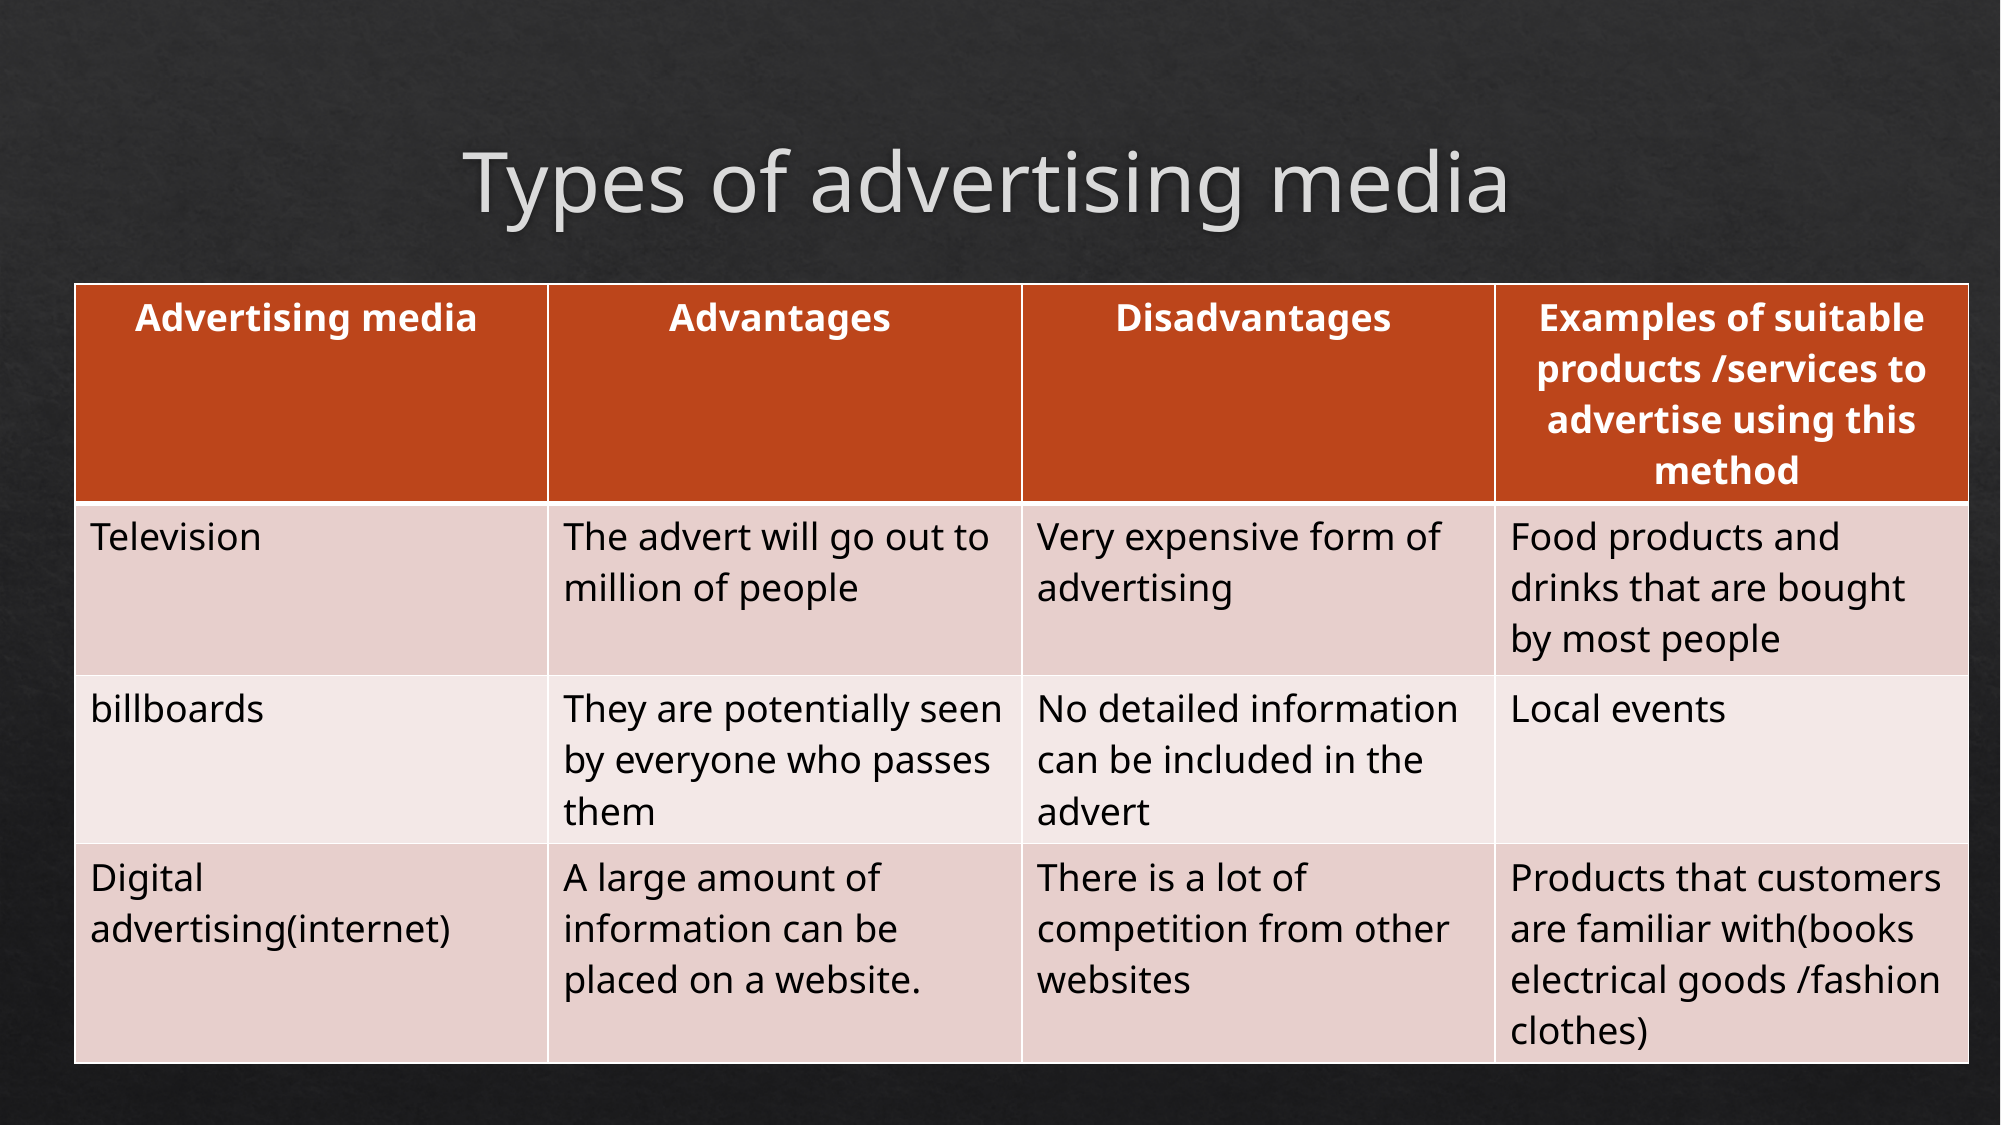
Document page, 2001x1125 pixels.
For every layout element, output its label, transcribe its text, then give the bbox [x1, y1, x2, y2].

table_header Advertising media [76, 285, 547, 501]
table_cell There is a lot of competition from other websites [1023, 844, 1494, 1062]
table_cell The advert will go out to million of people [549, 506, 1021, 675]
table_cell Products that customers are familiar with(books electrical goods /fashion clothes) [1496, 844, 1968, 1062]
table_cell Food products and drinks that are bought by most people [1496, 506, 1968, 675]
table_cell They are potentially seen by everyone who passes them [549, 676, 1021, 843]
table_cell billboards [76, 676, 547, 843]
table_cell A large amount of information can be placed on a website. [549, 844, 1021, 1062]
table_cell Very expensive form of advertising [1023, 506, 1494, 675]
table_cell Television [76, 506, 547, 675]
table_header Advantages [549, 285, 1021, 501]
table_cell No detailed information can be included in the advert [1023, 676, 1494, 843]
table_cell Local events [1496, 676, 1968, 843]
table_header Examples of suitable products /services to advertise using this method [1496, 285, 1968, 501]
table_header Disadvantages [1023, 285, 1494, 501]
title Types of advertising media [149, 99, 1849, 260]
table_cell Digital advertising(internet) [76, 844, 547, 1062]
